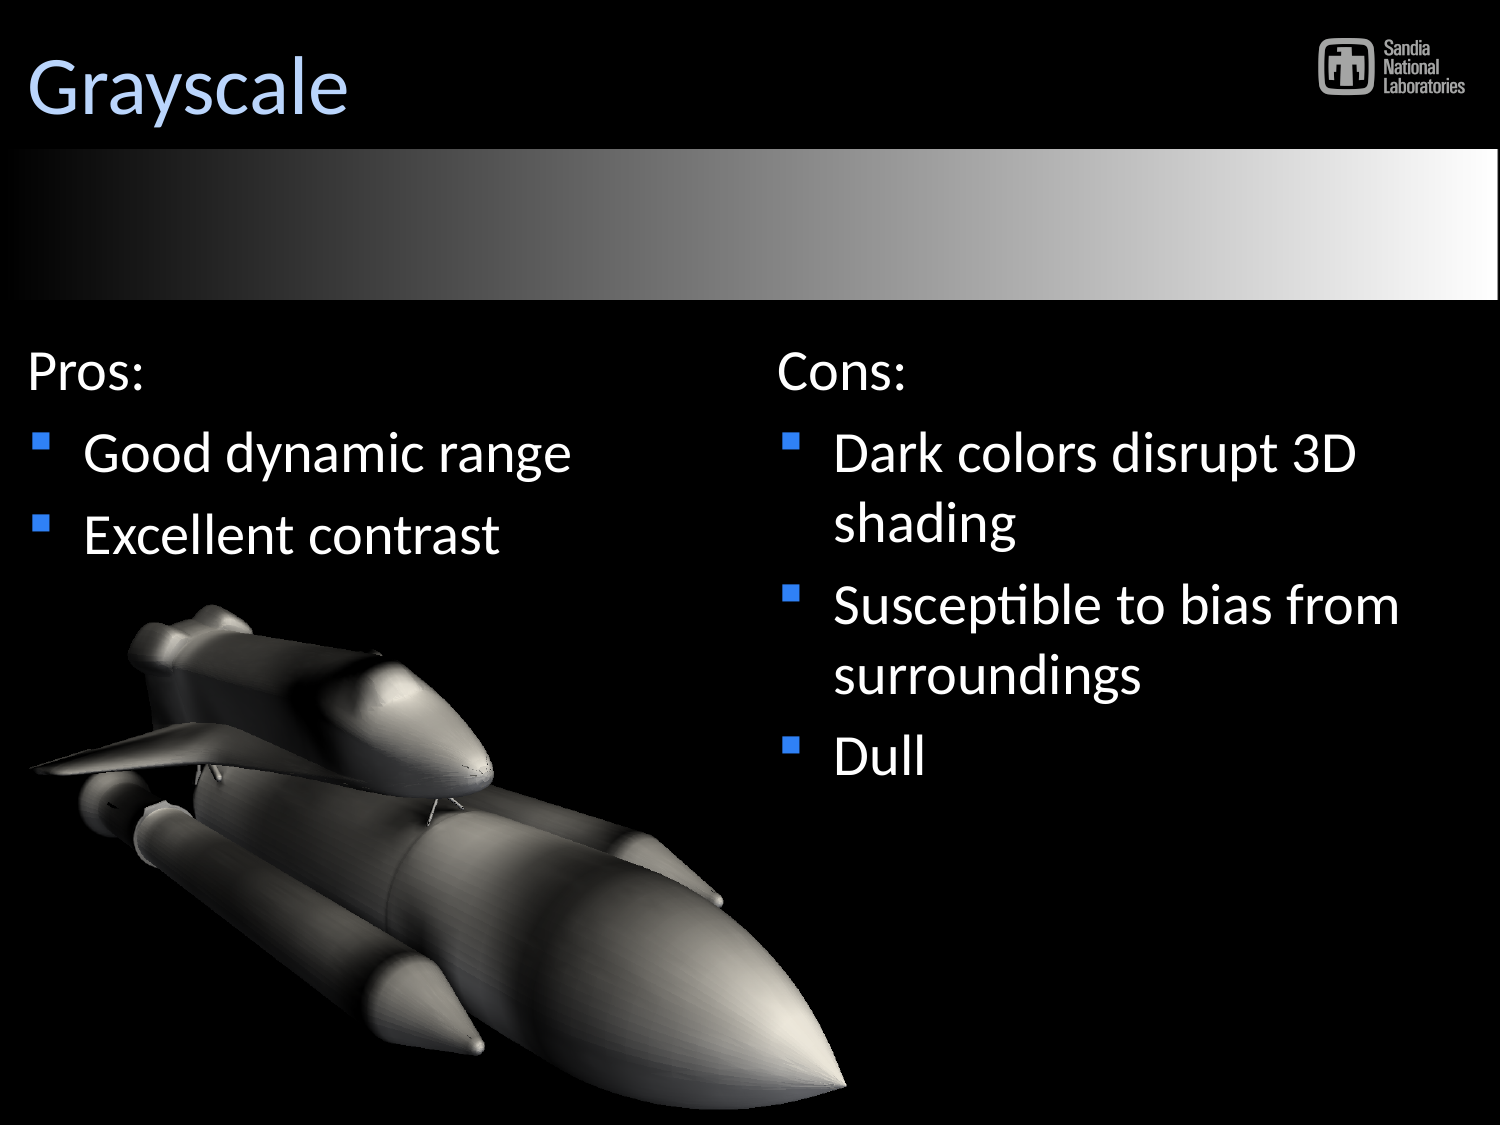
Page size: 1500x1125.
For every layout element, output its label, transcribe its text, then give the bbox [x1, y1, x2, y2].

list Cons: Dark colors disrupt 3D shading Susceptible to bias from surroundings Dull [762, 324, 1488, 1063]
picture [1338, 37, 1467, 96]
list Pros: Good dynamic range Excellent contrast [12, 324, 738, 598]
picture [0, 599, 880, 1125]
title Grayscale [12, 0, 1338, 147]
picture [0, 149, 1500, 300]
